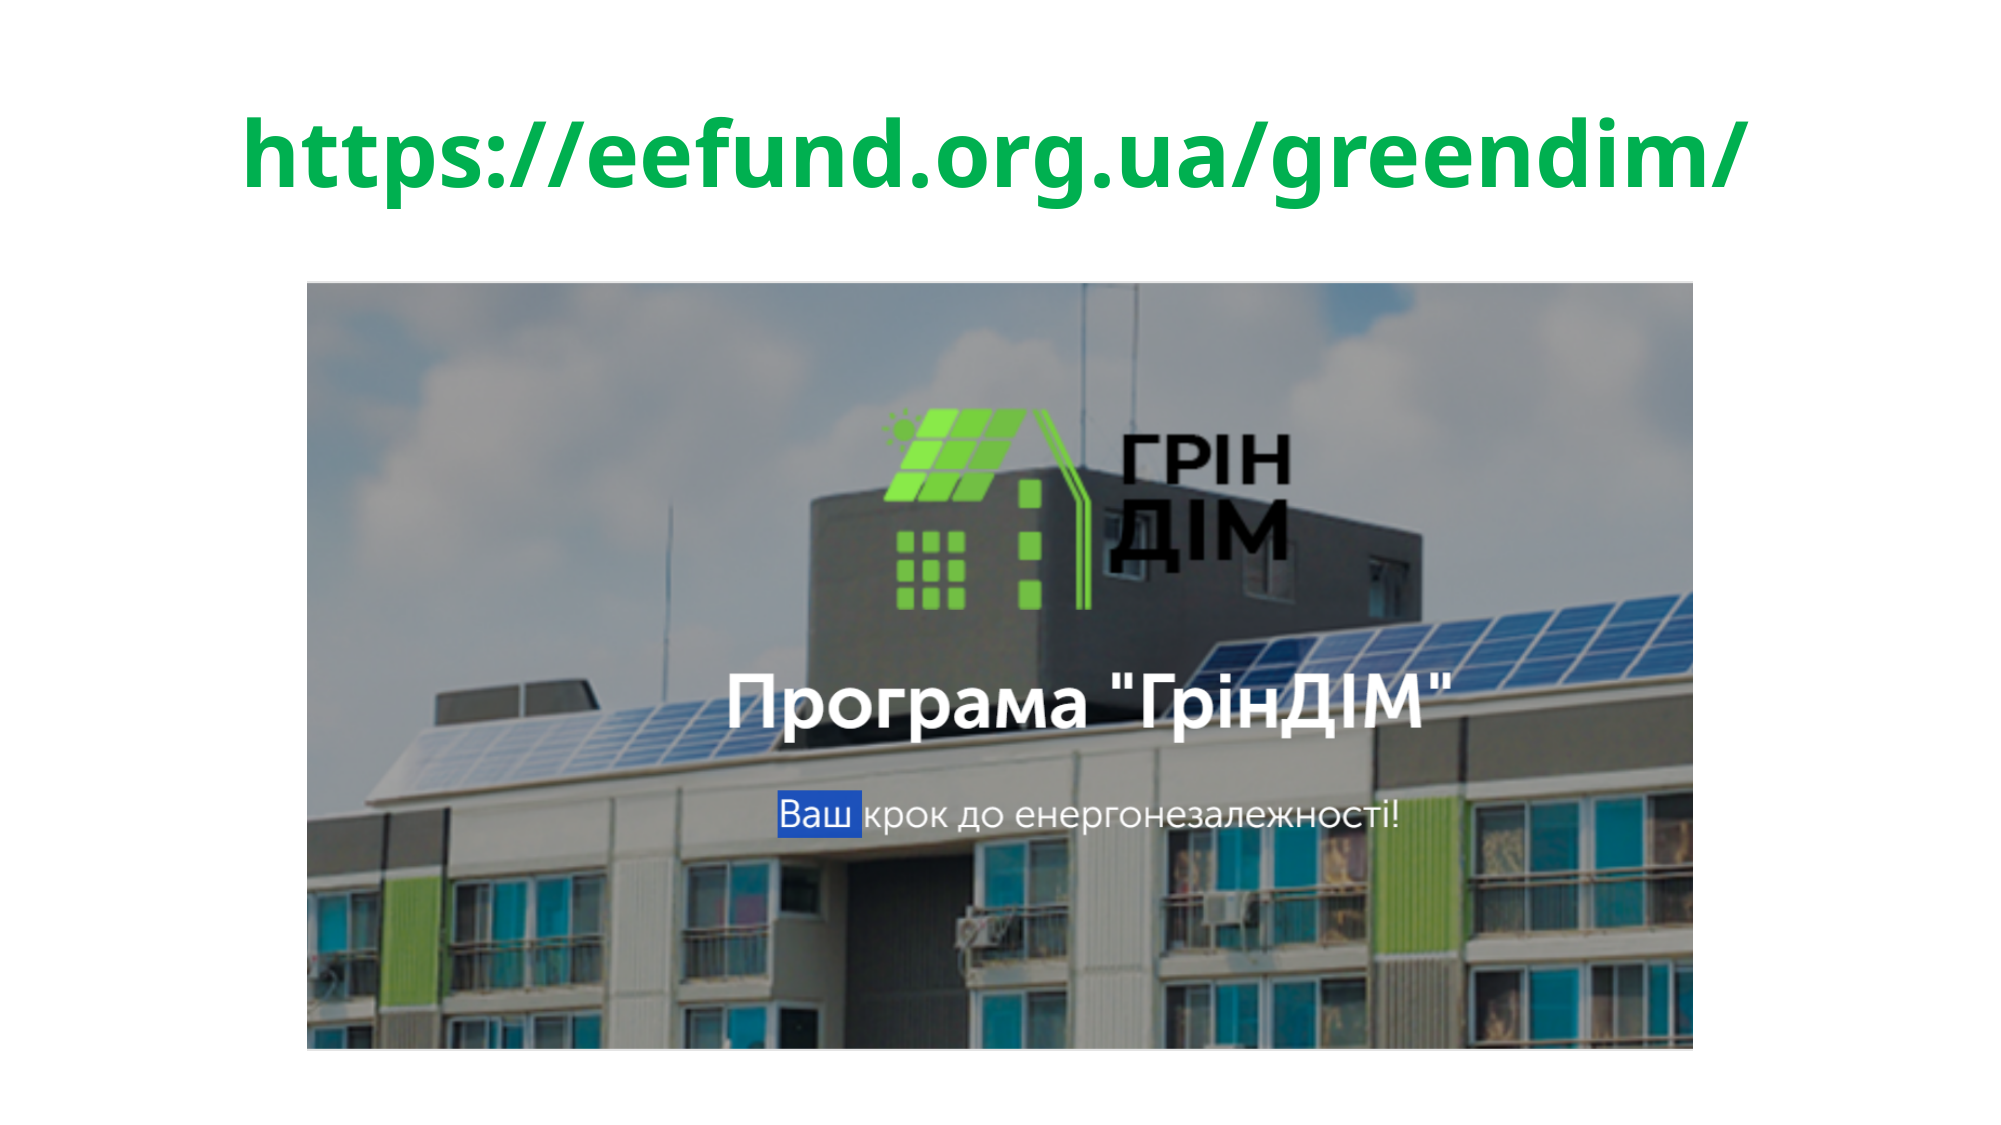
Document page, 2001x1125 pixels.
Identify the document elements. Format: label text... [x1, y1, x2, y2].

picture [307, 281, 1693, 1051]
title https://eefund.org.ua/greendim/ [21, 74, 1970, 215]
